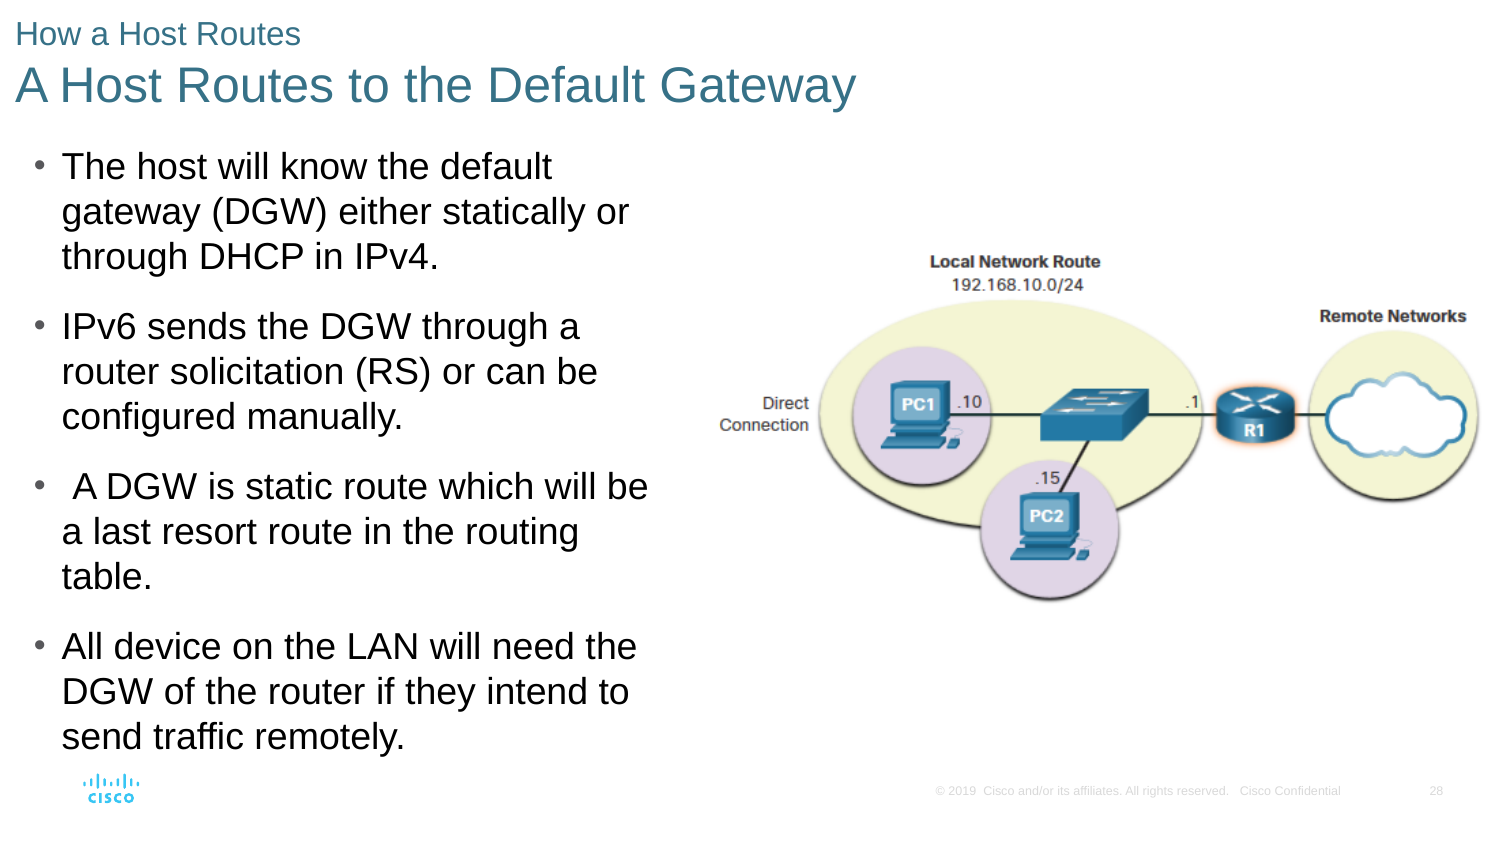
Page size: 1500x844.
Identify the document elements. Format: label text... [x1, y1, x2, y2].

title How a Host Routes A Host Routes to the Default Gateway [0, 0, 1500, 125]
picture [704, 245, 1487, 613]
list The host will know the default gateway (DGW) either statically or through DHCP in IPv4. IPv6 sends the DGW through a router solicitation (RS) or can be configured manually. A DGW is static route which will be a last resort route in the routing table. All device on the LAN will need the DGW of the router if they intend to send traffic remotely. [19, 134, 695, 758]
